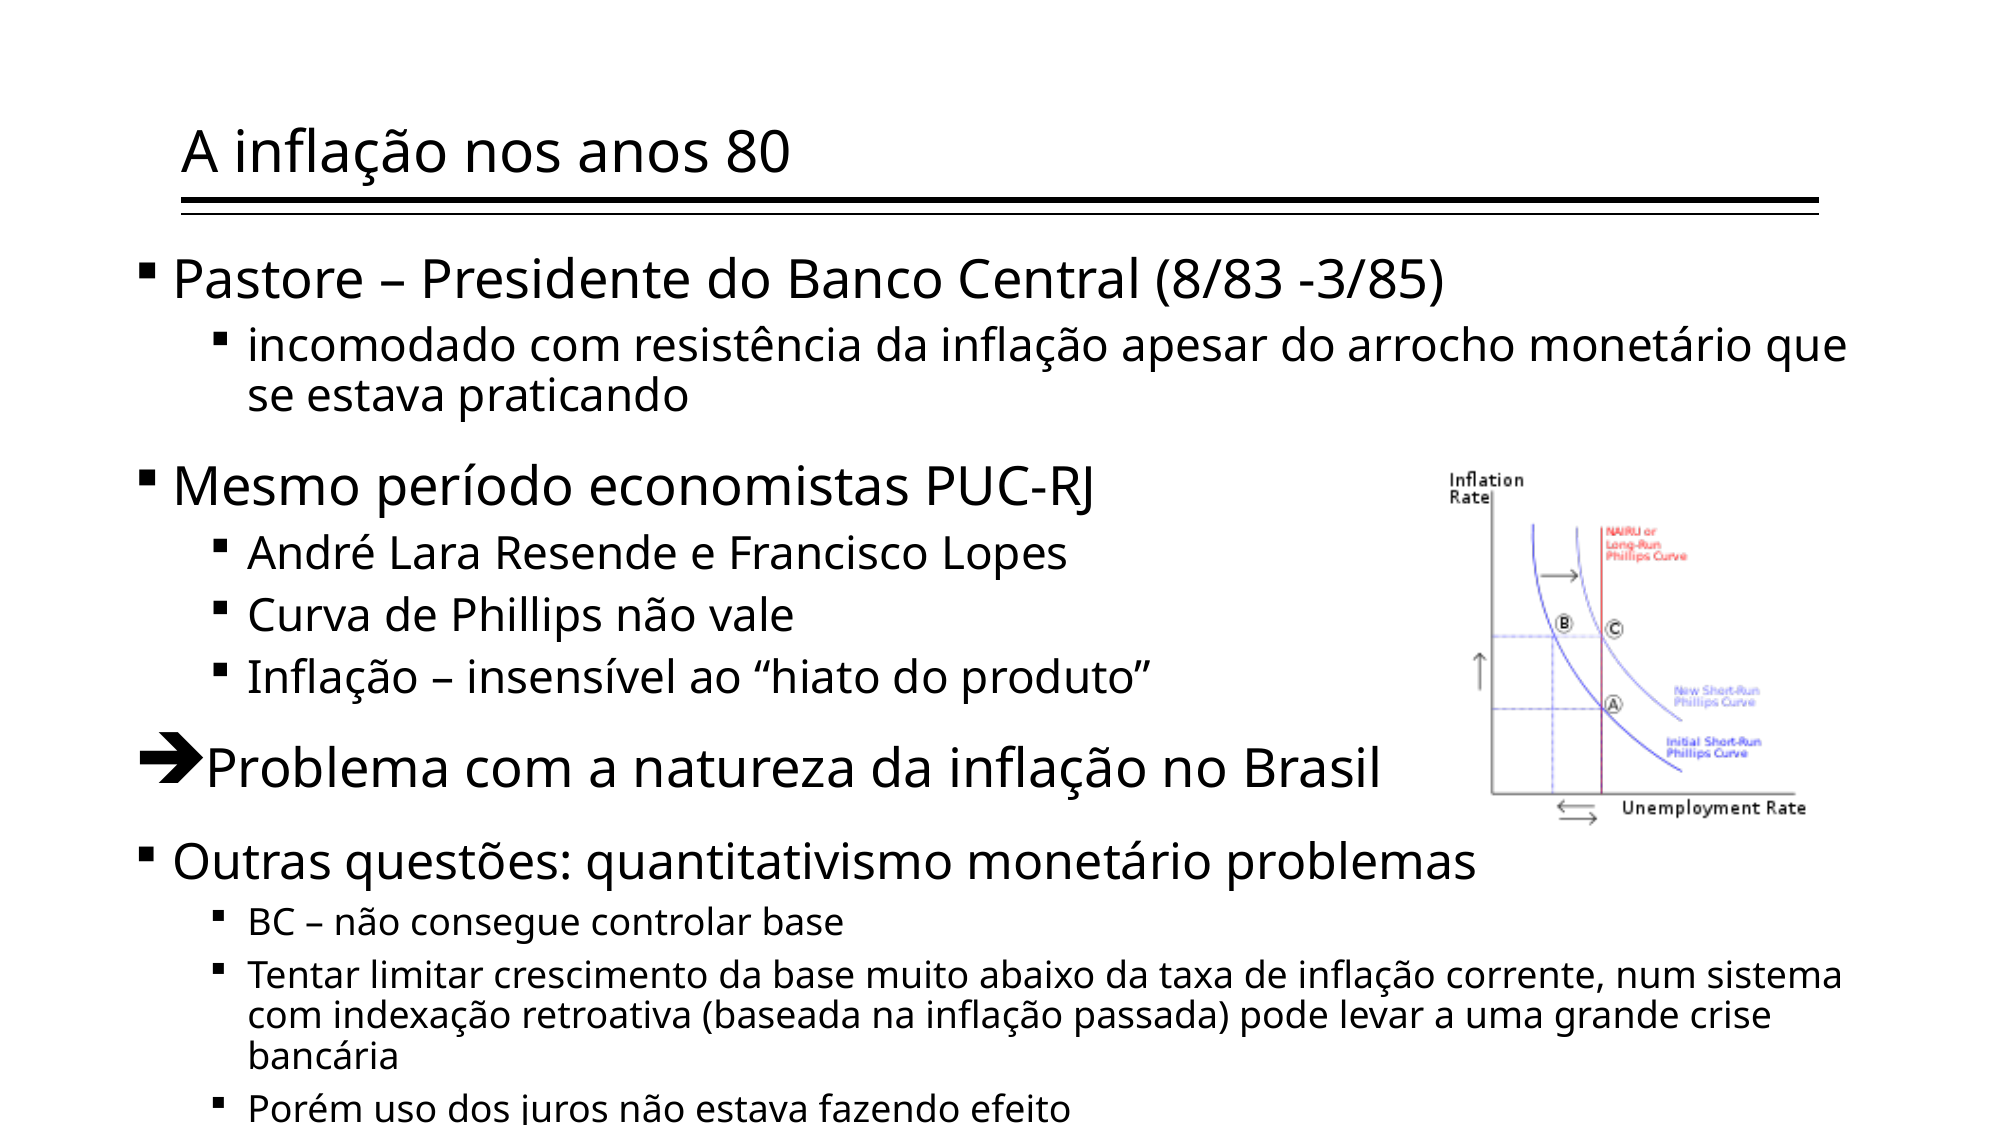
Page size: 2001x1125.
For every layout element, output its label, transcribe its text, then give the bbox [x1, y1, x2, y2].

title A inflação nos anos 80 [181, 12, 1819, 193]
picture [1440, 464, 1819, 843]
list Pastore – Presidente do Banco Central (8/83 -3/85) incomodado com resistência da inflação apesar do arrocho monetário que se estava praticando Mesmo período economistas PUC-RJ André Lara Resende e Francisco Lopes Curva de Phillips não vale Inflação – insensível ao “hiato do produto” Problema com a natureza da inflação no Brasil Outras questões: quantitativismo monetário problemas BC – não consegue controlar base Tentar limitar crescimento da base muito abaixo da taxa de inflação corrente, num sistema com indexação retroativa (baseada na inflação passada) pode levar a uma grande crise bancária Porém uso dos juros não estava fazendo efeito [134, 243, 1867, 1100]
